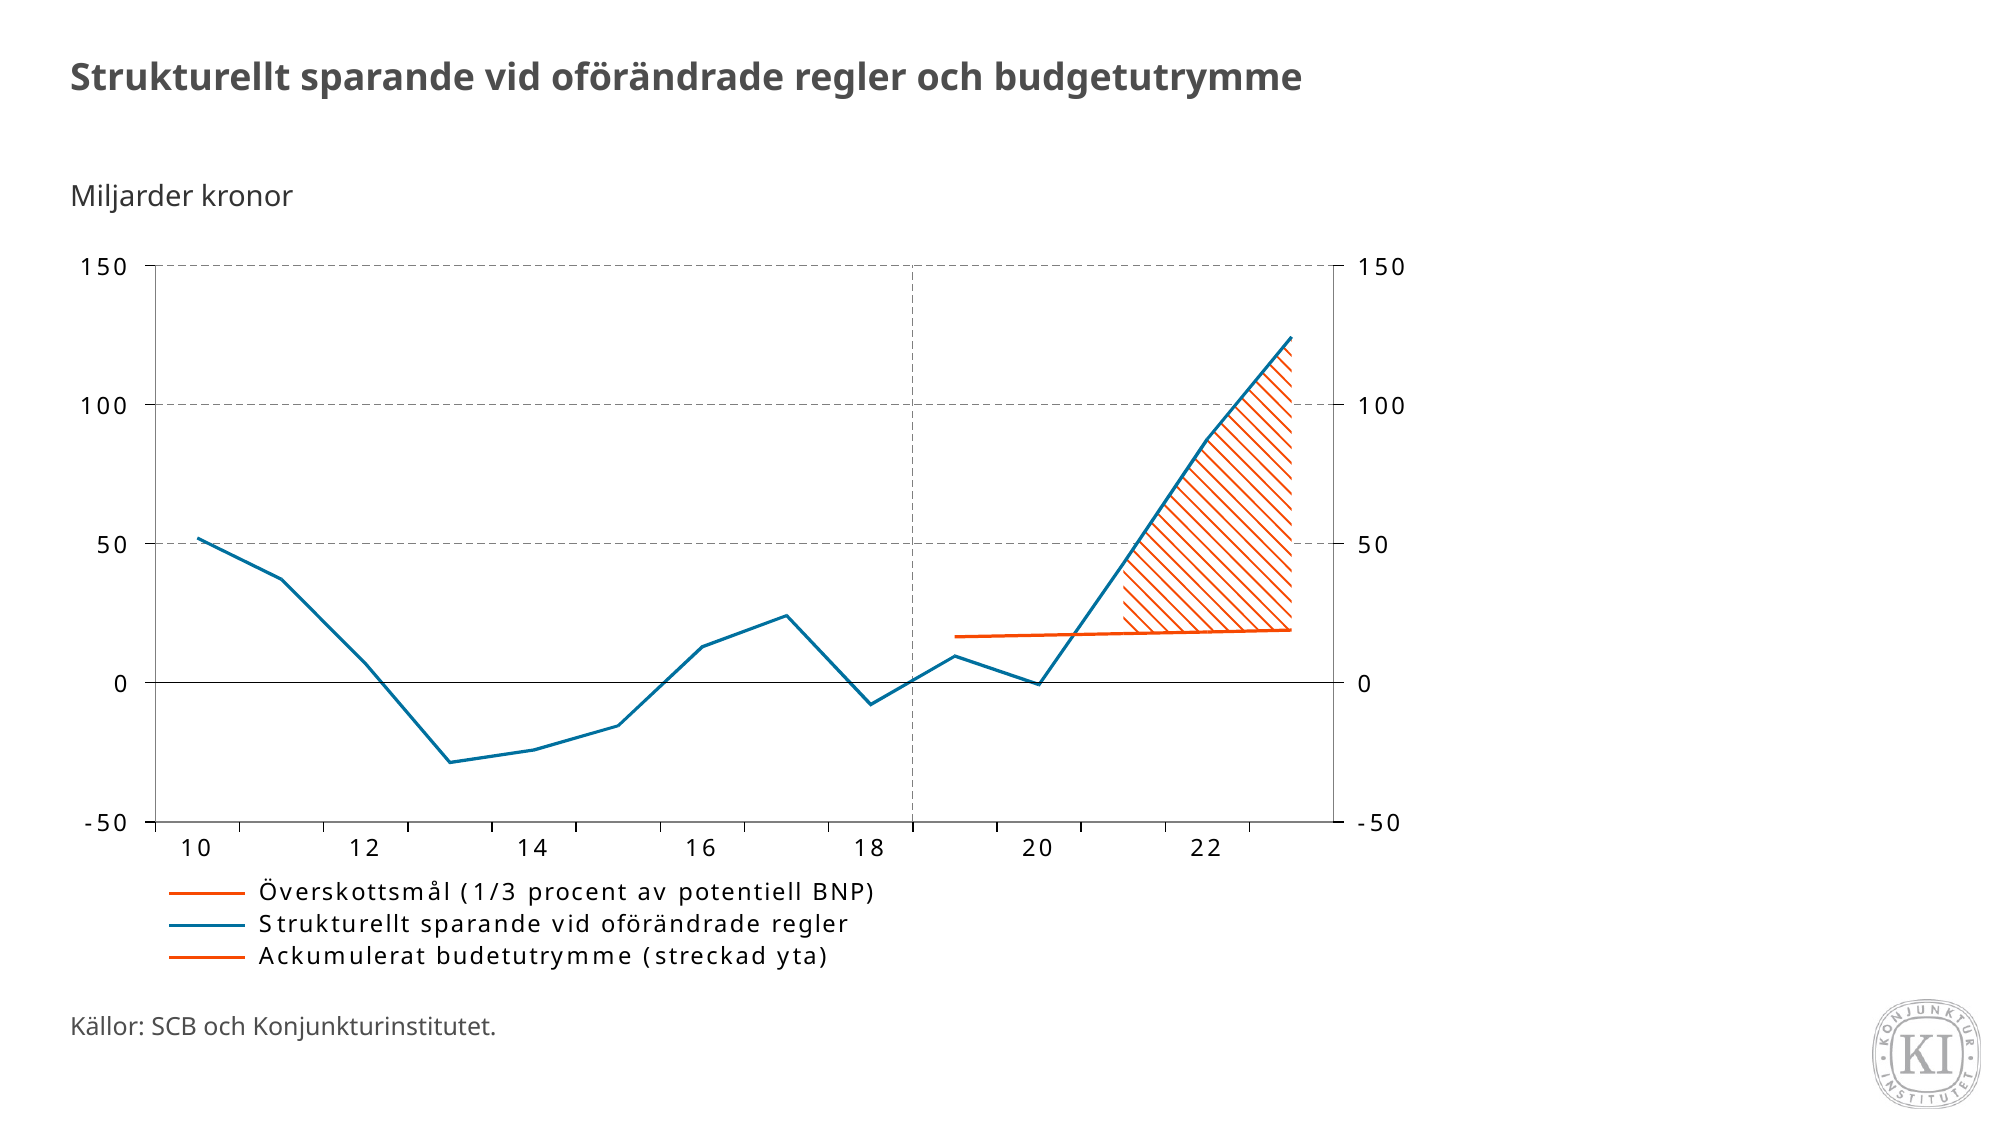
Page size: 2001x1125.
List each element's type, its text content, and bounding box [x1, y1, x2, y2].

title Strukturellt sparande vid oförändrade regler och budgetutrymme [55, 45, 1476, 128]
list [30, 228, 1453, 998]
list Miljarder kronor [55, 137, 1476, 220]
subtitle Källor: SCB och Konjunkturinstitutet. [55, 1003, 1476, 1106]
picture [1872, 999, 1981, 1109]
